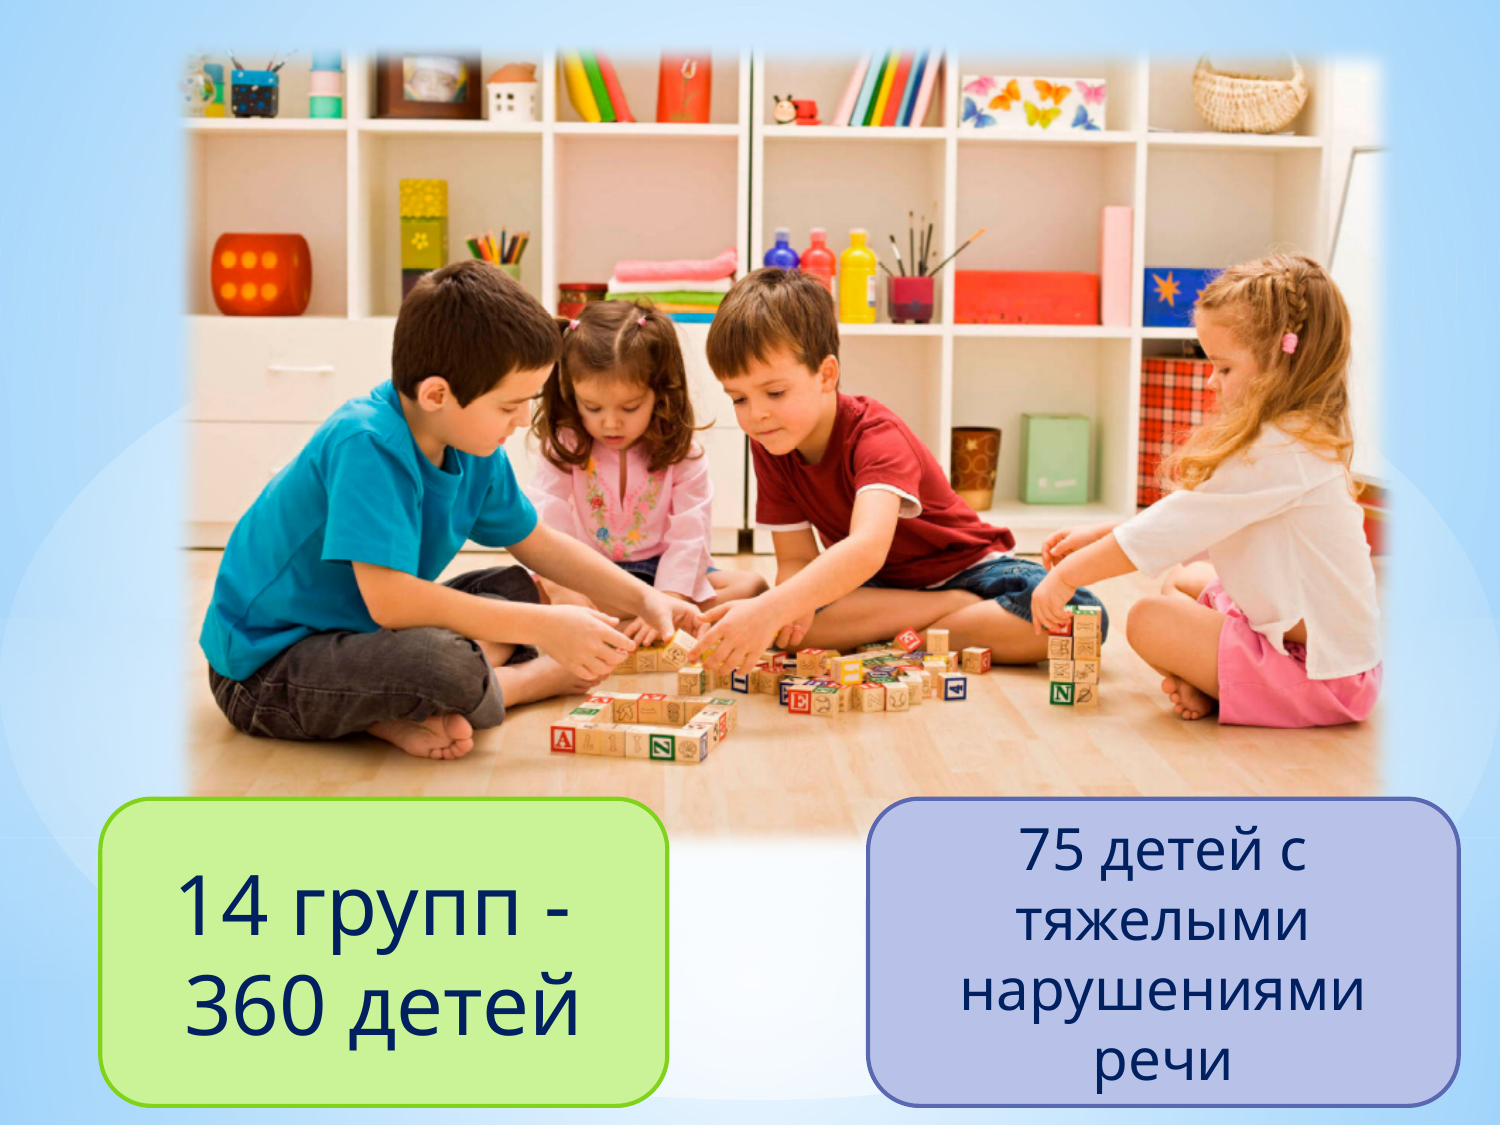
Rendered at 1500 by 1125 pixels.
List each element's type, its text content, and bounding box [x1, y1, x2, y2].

text_box 14 групп - 360 детей [98, 797, 669, 1108]
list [170, 42, 1399, 855]
text_box 75 детей с тяжелыми нарушениями речи [866, 797, 1461, 1108]
